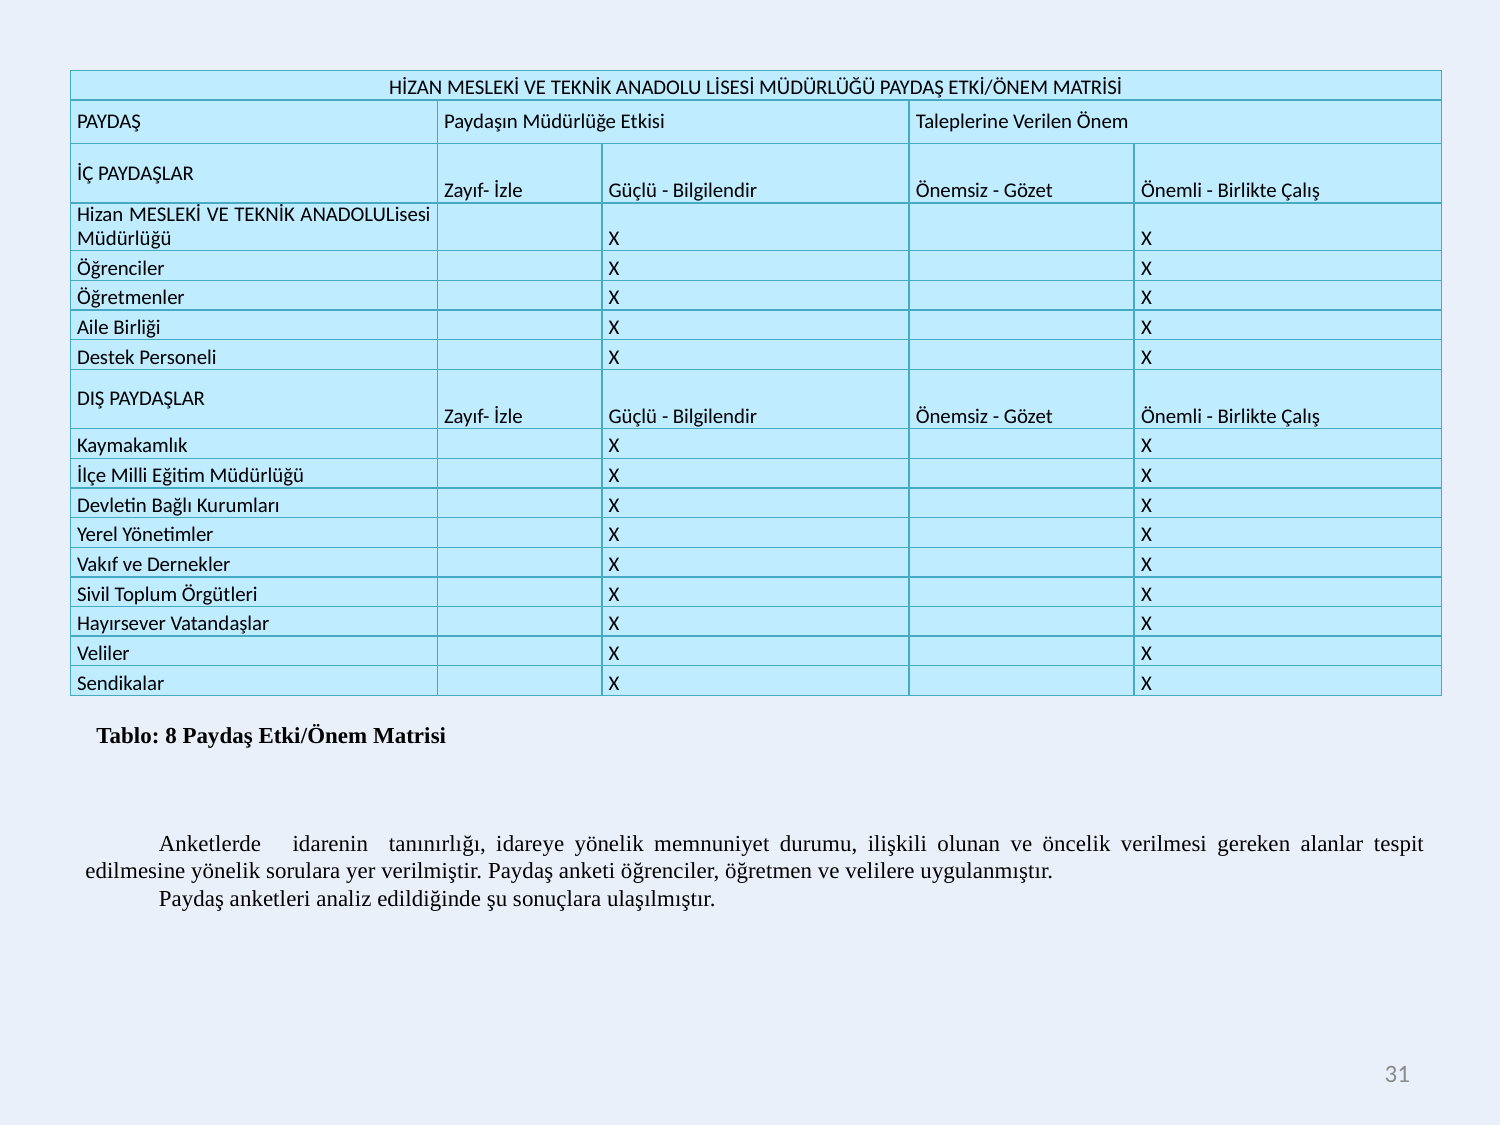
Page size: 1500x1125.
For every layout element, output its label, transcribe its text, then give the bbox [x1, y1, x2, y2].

table_cell X [603, 578, 908, 606]
table_cell X [603, 251, 908, 280]
table_cell X [603, 311, 908, 339]
table_cell Paydaşın Müdürlüğe Etkisi [438, 101, 908, 143]
table_cell X [603, 204, 908, 250]
table_cell [910, 666, 1133, 695]
table_cell Önemsiz - Gözet [910, 370, 1133, 428]
table_cell X [603, 548, 908, 576]
table_cell [438, 518, 601, 547]
table_cell Zayıf- İzle [438, 144, 601, 202]
table_cell PAYDAŞ [71, 101, 437, 143]
table_cell X [603, 459, 908, 487]
table_cell [910, 607, 1133, 635]
table_cell X [603, 666, 908, 695]
table_cell [910, 489, 1133, 517]
table_cell [438, 311, 601, 339]
table_cell [910, 637, 1133, 665]
table_cell X [603, 518, 908, 547]
table_cell [438, 281, 601, 309]
table_cell Zayıf- İzle [438, 370, 601, 428]
table_cell [910, 548, 1133, 576]
table_cell X [1135, 607, 1441, 635]
table_cell X [1135, 489, 1441, 517]
table_cell Yerel Yönetimler [71, 518, 437, 547]
table_cell [910, 459, 1133, 487]
table_cell Öğretmenler [71, 281, 437, 309]
table_cell [910, 204, 1133, 250]
table_cell Aile Birliği [71, 311, 437, 339]
table_cell X [603, 607, 908, 635]
table_cell Sendikalar [71, 666, 437, 695]
table_cell X [1135, 311, 1441, 339]
table_cell [910, 251, 1133, 280]
table_cell [438, 251, 601, 280]
table_cell Önemli - Birlikte Çalış [1135, 370, 1441, 428]
table_cell Veliler [71, 637, 437, 665]
table_cell [910, 281, 1133, 309]
table_cell Vakıf ve Dernekler [71, 548, 437, 576]
table_cell Güçlü - Bilgilendir [603, 370, 908, 428]
table_cell X [603, 637, 908, 665]
table_cell X [603, 489, 908, 517]
slide_number 31 [1074, 1042, 1425, 1103]
table_cell [438, 340, 601, 369]
table_cell X [603, 281, 908, 309]
table_cell X [603, 429, 908, 458]
table_cell Hizan MESLEKİ VE TEKNİK ANADOLULisesi Müdürlüğü [71, 204, 437, 250]
table_cell [438, 489, 601, 517]
table_cell Sivil Toplum Örgütleri [71, 578, 437, 606]
table_cell [438, 578, 601, 606]
table_cell X [1135, 459, 1441, 487]
text_box Anketlerde idarenin tanınırlığı, idareye yönelik memnuniyet durumu, ilişkili olunan ve öncelik verilmesi gereken alanlar tespit edilmesine yönelik sorulara yer verilmiştir. Paydaş anketi öğrenciler, öğretmen ve velilere uygulanmıştır. Paydaş anketleri analiz edildiğinde şu sonuçlara ulaşılmıştır. [70, 820, 1442, 919]
table_cell Taleplerine Verilen Önem [910, 101, 1441, 143]
table_cell X [1135, 518, 1441, 547]
table_cell Güçlü - Bilgilendir [603, 144, 908, 202]
table_cell [438, 429, 601, 458]
table_cell Destek Personeli [71, 340, 437, 369]
table_cell X [1135, 429, 1441, 458]
table_cell X [1135, 666, 1441, 695]
table_cell DIŞ PAYDAŞLAR [71, 370, 437, 428]
table_cell [438, 204, 601, 250]
table_cell Önemli - Birlikte Çalış [1135, 144, 1441, 202]
table_cell [910, 578, 1133, 606]
table_cell X [1135, 204, 1441, 250]
table_cell İlçe Milli Eğitim Müdürlüğü [71, 459, 437, 487]
table_cell [910, 340, 1133, 369]
table_cell X [1135, 637, 1441, 665]
table_header HİZAN MESLEKİ VE TEKNİK ANADOLU LİSESİ MÜDÜRLÜĞÜ PAYDAŞ ETKİ/ÖNEM MATRİSİ [71, 71, 1441, 99]
table_cell [438, 666, 601, 695]
table_cell X [1135, 340, 1441, 369]
table_cell X [1135, 251, 1441, 280]
table_cell Öğrenciler [71, 251, 437, 280]
table_cell [910, 311, 1133, 339]
table_cell Devletin Bağlı Kurumları [71, 489, 437, 517]
table_cell [438, 637, 601, 665]
table_cell [910, 518, 1133, 547]
table_cell Hayırsever Vatandaşlar [71, 607, 437, 635]
table_cell X [1135, 281, 1441, 309]
table_cell [438, 548, 601, 576]
table_cell Kaymakamlık [71, 429, 437, 458]
table_cell [438, 459, 601, 487]
table_cell İÇ PAYDAŞLAR [71, 144, 437, 202]
table_cell [910, 429, 1133, 458]
table_cell [438, 607, 601, 635]
table_cell Önemsiz - Gözet [910, 144, 1133, 202]
text_box Tablo: 8 Paydaş Etki/Önem Matrisi [81, 713, 1406, 756]
table_cell X [1135, 578, 1441, 606]
table_cell X [1135, 548, 1441, 576]
table_cell X [603, 340, 908, 369]
